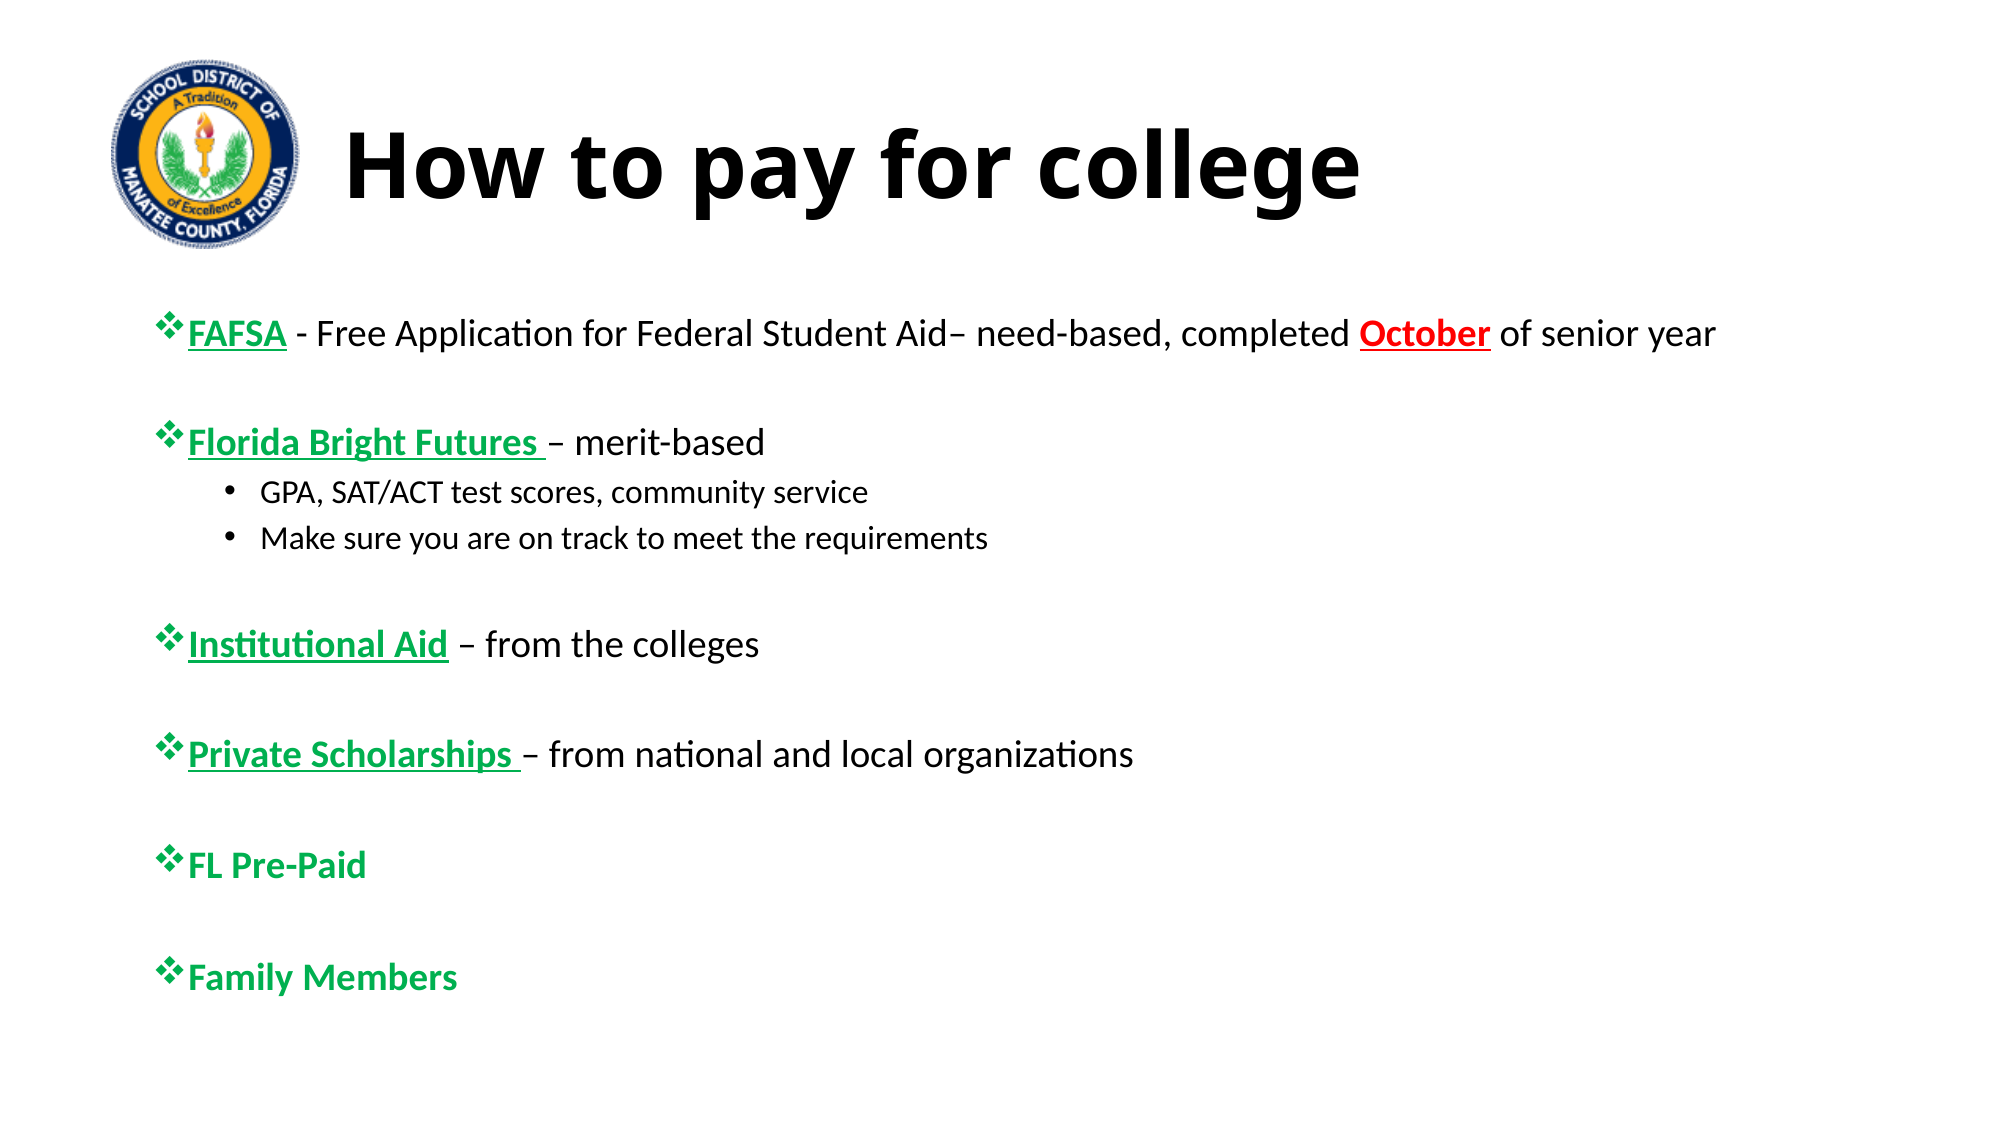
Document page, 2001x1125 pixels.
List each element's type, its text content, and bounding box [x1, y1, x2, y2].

picture [111, 59, 300, 249]
title How to pay for college [137, 59, 1863, 278]
list FAFSA - Free Application for Federal Student Aid– need-based, completed October of senior year Florida Bright Futures – merit-based GPA, SAT/ACT test scores, community service Make sure you are on track to meet the requirements Institutional Aid – from the colleges Private Scholarships – from national and local organizations FL Pre-Paid Family Members [137, 299, 1863, 1014]
